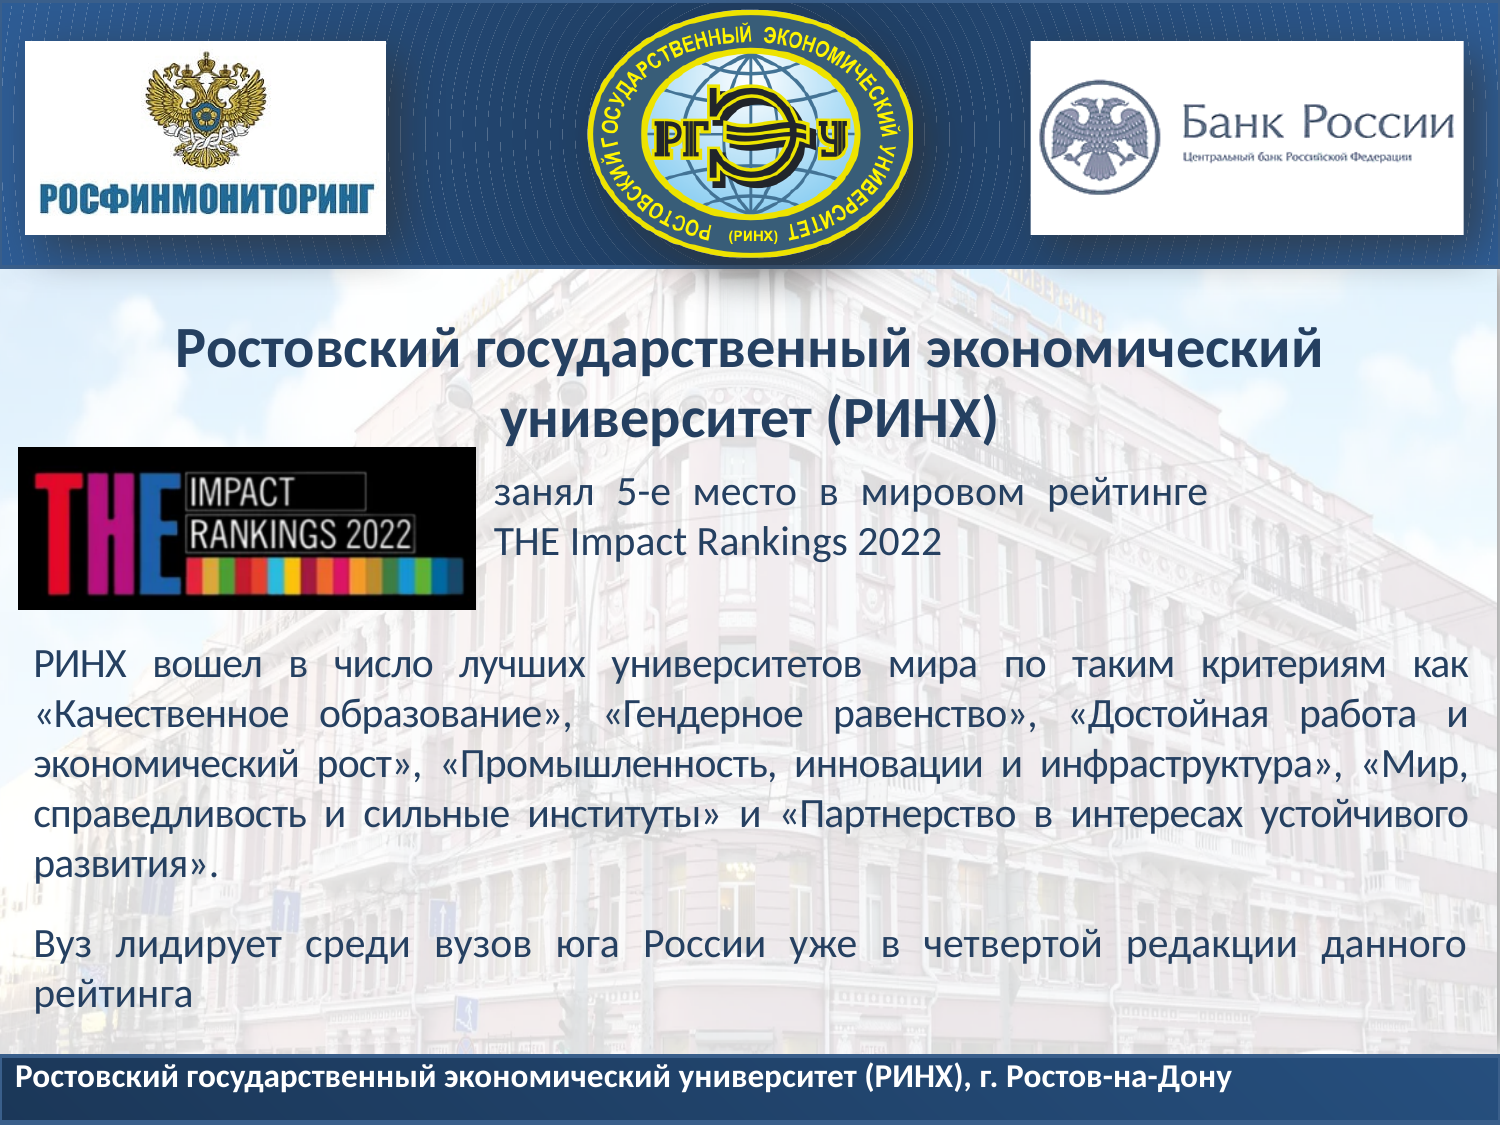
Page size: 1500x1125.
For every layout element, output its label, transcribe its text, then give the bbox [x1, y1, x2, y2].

text_box [0, 0, 601, 265]
text_box Ростовский государственный экономический университет (РИНХ), г. Ростов-на-Дону [0, 1060, 1500, 1125]
picture [0, 266, 1497, 1054]
picture [587, 10, 913, 258]
picture [25, 41, 386, 235]
text_box [929, 0, 1500, 265]
picture [1030, 41, 1464, 235]
